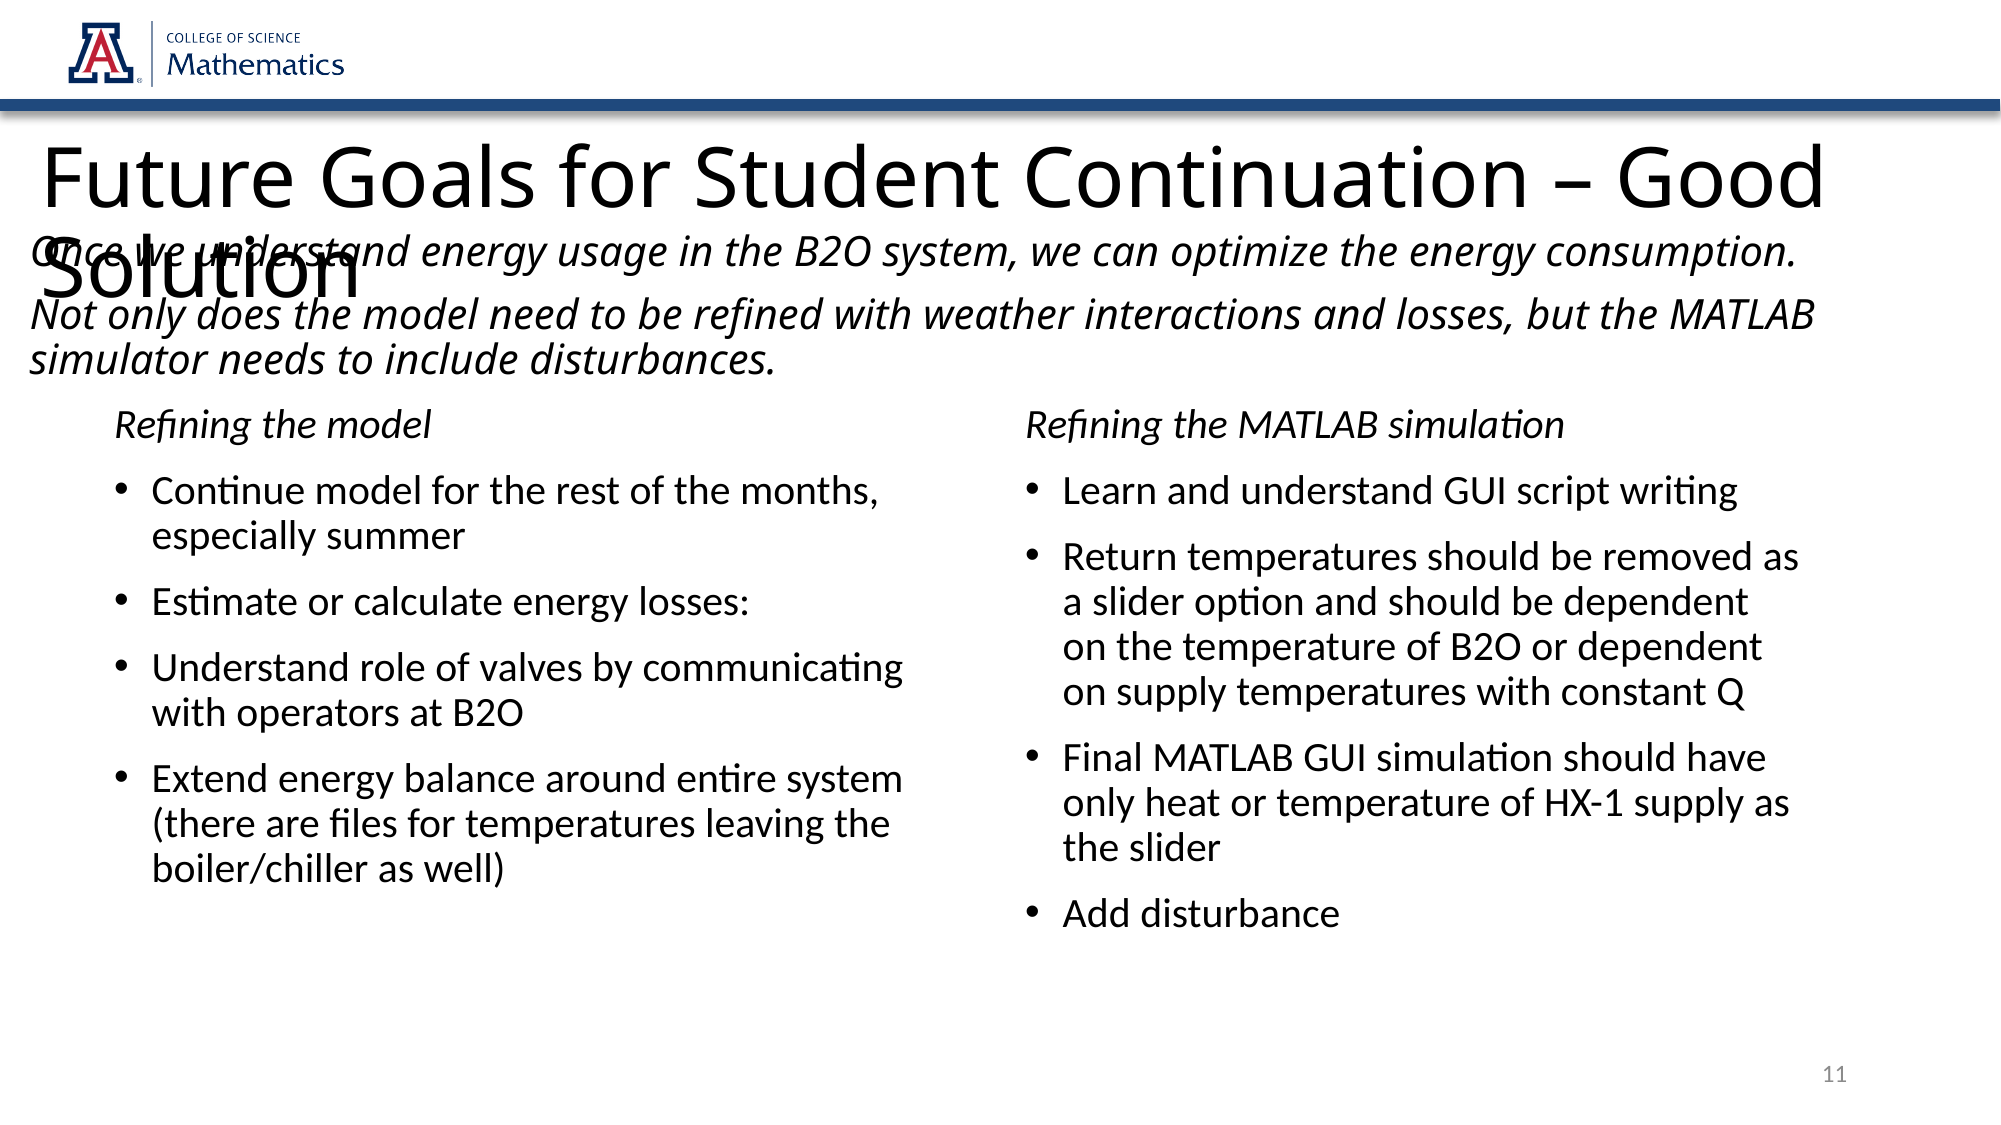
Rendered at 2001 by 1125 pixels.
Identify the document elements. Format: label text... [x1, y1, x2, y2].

picture [66, 21, 344, 87]
text_box Refining the MATLAB simulation Learn and understand GUI script writing Return temperatures should be removed as a slider option and should be dependent on the temperature of B2O or dependent on supply temperatures with constant Q Final MATLAB GUI simulation should have only heat or temperature of HX-1 supply as the slider Add disturbance [1010, 504, 1815, 1103]
title Once we understand energy usage in the B2O system, we can optimize the energy consumption. [14, 223, 1919, 341]
text_box Future Goals for Student Continuation – Good Solution [26, 128, 1974, 261]
text_box Not only does the model need to be refined with weather interactions and losses, but the MATLAB simulator needs to include disturbances. [14, 341, 1901, 504]
slide_number 11 [1815, 1042, 1863, 1103]
